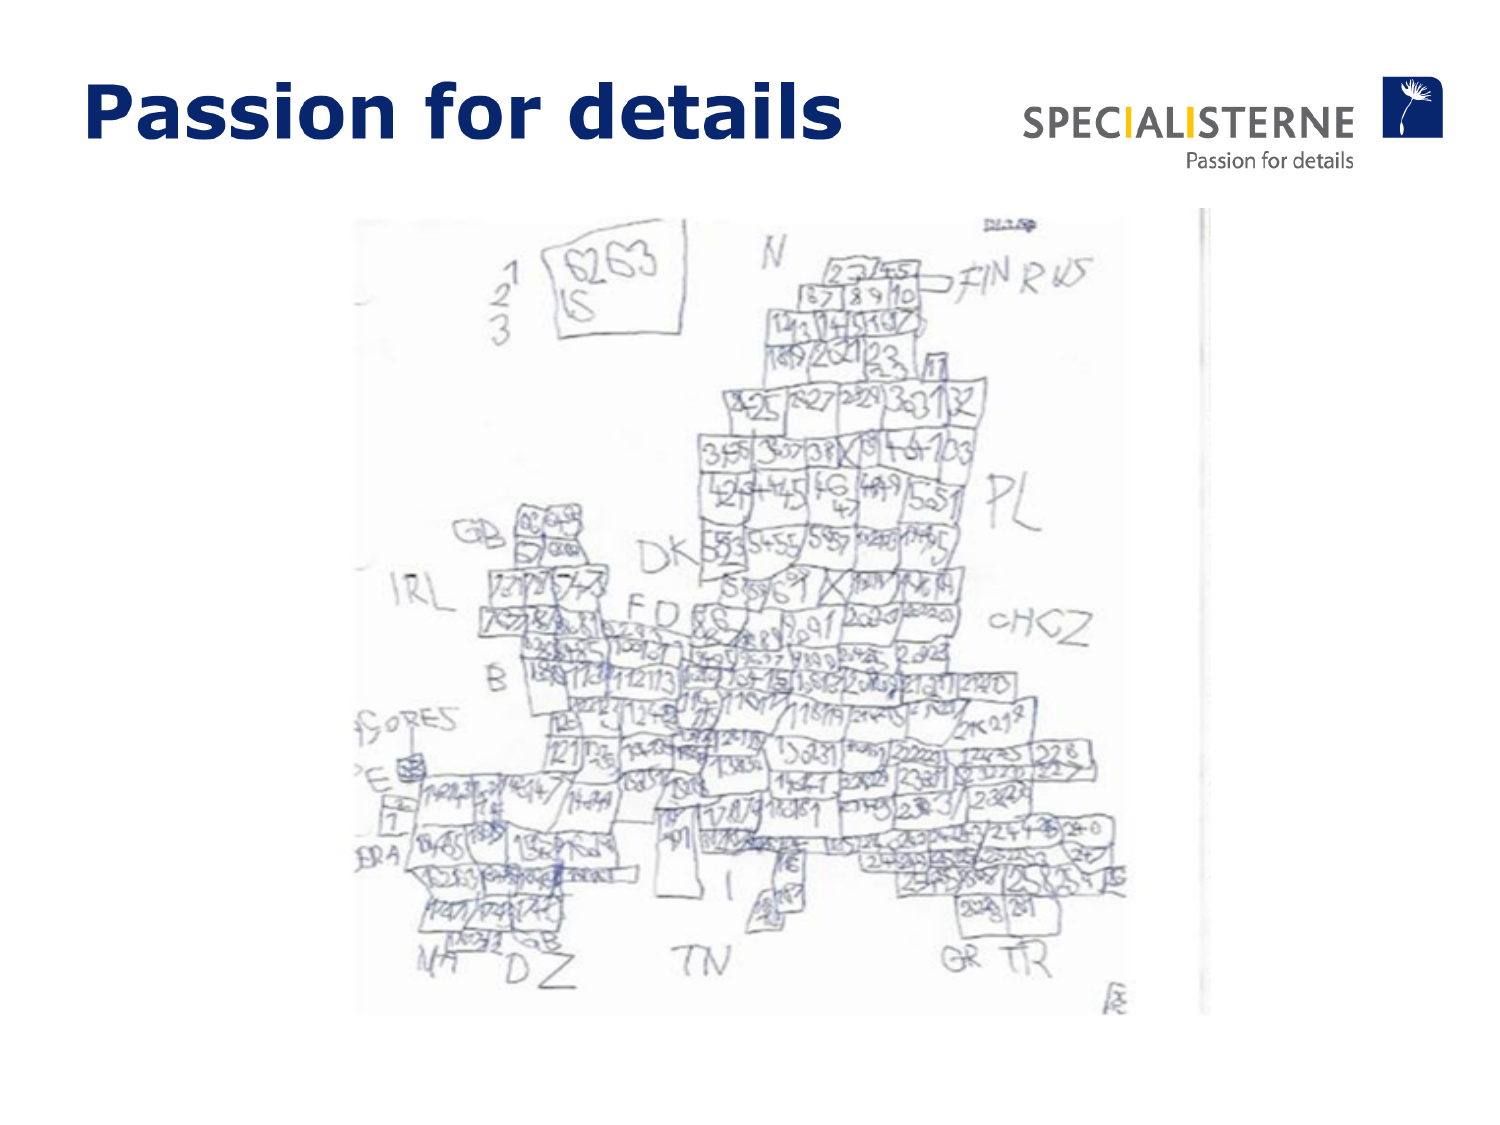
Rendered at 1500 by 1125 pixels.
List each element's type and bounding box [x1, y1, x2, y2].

list [336, 207, 1211, 1024]
picture [0, 0, 1500, 193]
